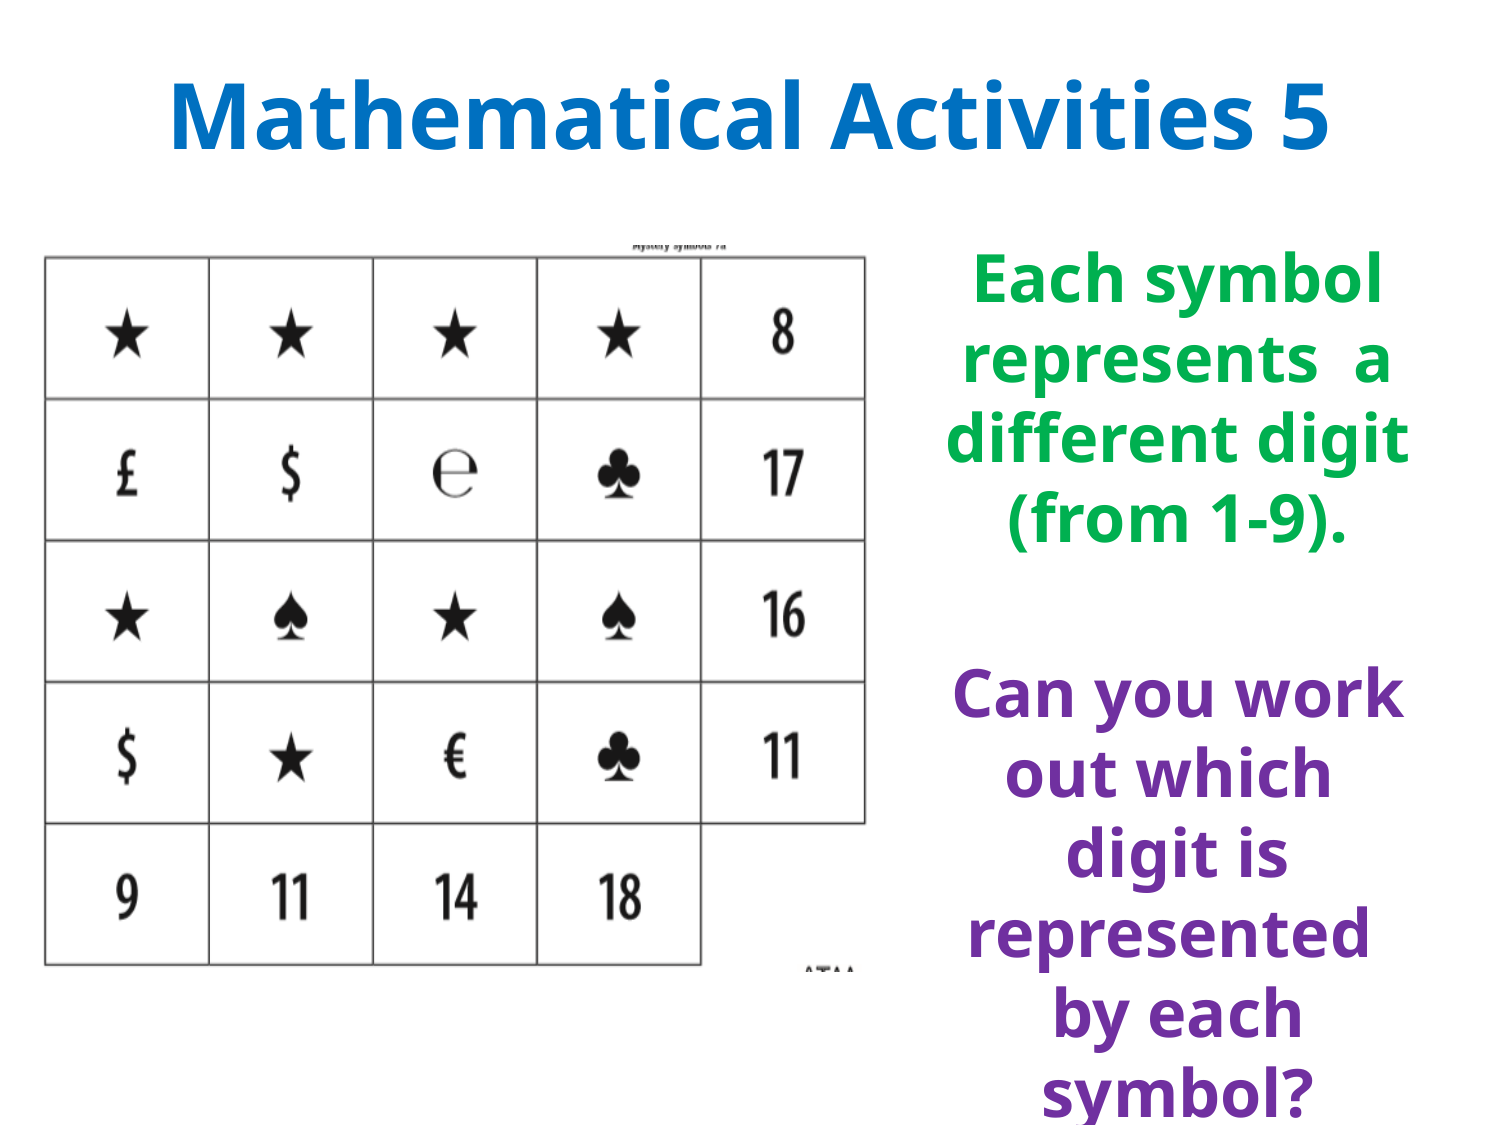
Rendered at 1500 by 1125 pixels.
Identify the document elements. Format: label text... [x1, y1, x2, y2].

picture [33, 245, 882, 973]
list Each symbol represents a different digit (from 1-9). Can you work out which digit is represented by each symbol? [910, 228, 1447, 990]
title Mathematical Activities 5 [103, 4, 1397, 222]
